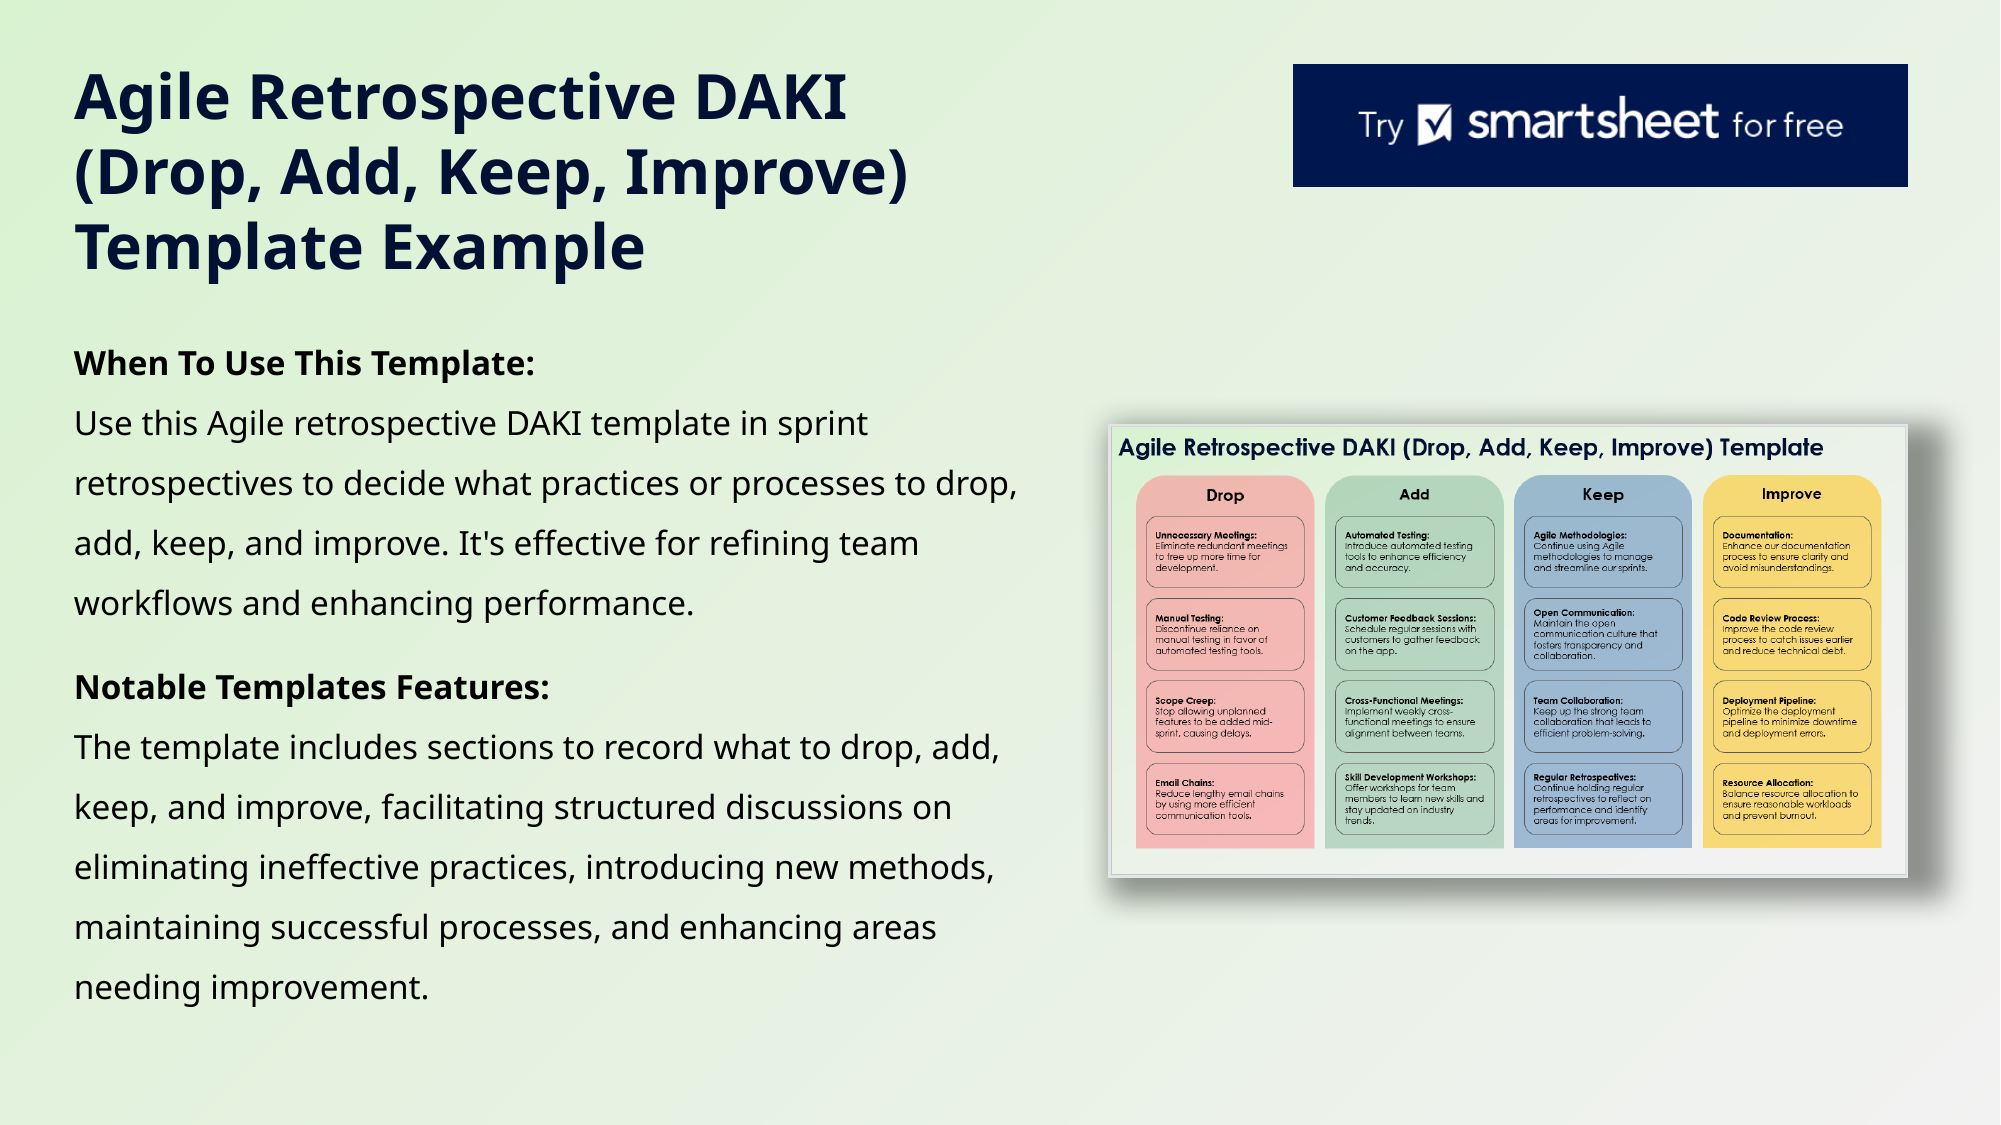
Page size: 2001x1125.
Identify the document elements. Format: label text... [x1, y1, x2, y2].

text_box Agile Retrospective DAKI (Drop, Add, Keep, Improve) Template Example [59, 42, 1175, 298]
picture [1293, 64, 1909, 188]
picture [1108, 424, 1909, 879]
text_box When To Use This Template: Use this Agile retrospective DAKI template in sprint retrospectives to decide what practices or processes to drop, add, keep, and improve. It's effective for refining team workflows and enhancing performance. Notable Templates Features: The template includes sections to record what to drop, add, keep, and improve, facilitating structured discussions on eliminating ineffective practices, introducing new methods, maintaining successful processes, and enhancing areas needing improvement. [59, 315, 1061, 1014]
